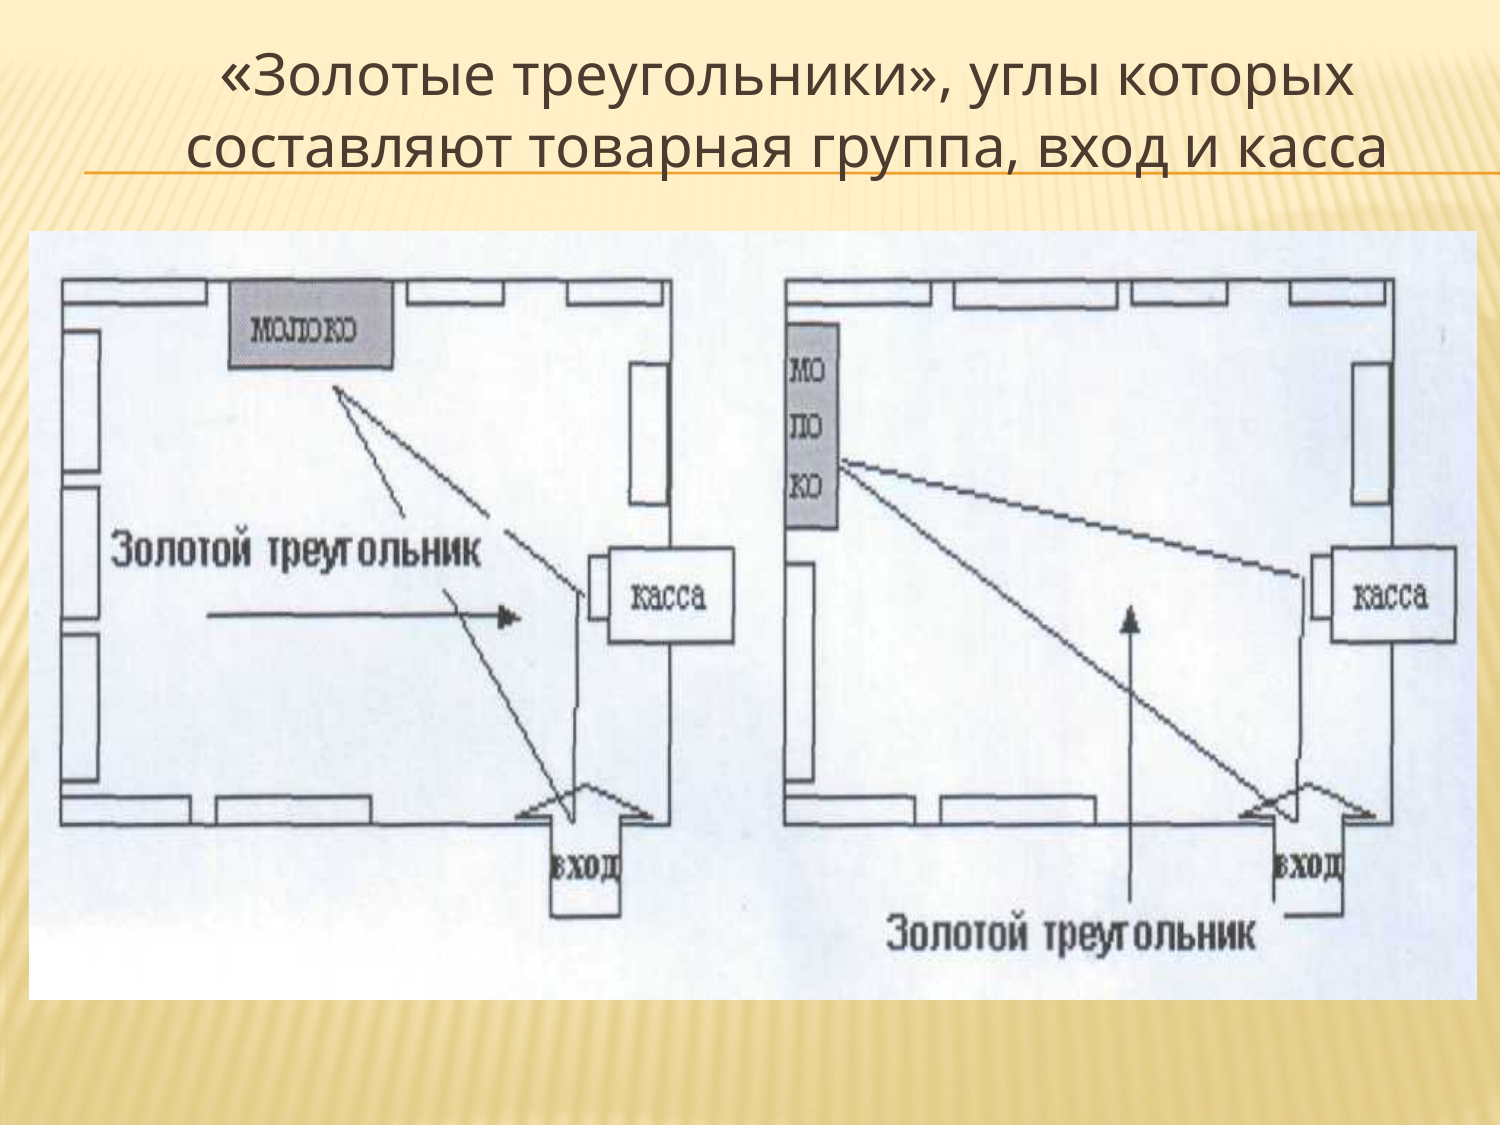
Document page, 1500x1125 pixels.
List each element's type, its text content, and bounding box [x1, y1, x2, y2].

list «Золотые треугольники», углы которых составляют товарная группа, вход и касса [74, 21, 1500, 1000]
picture [29, 231, 1477, 1000]
